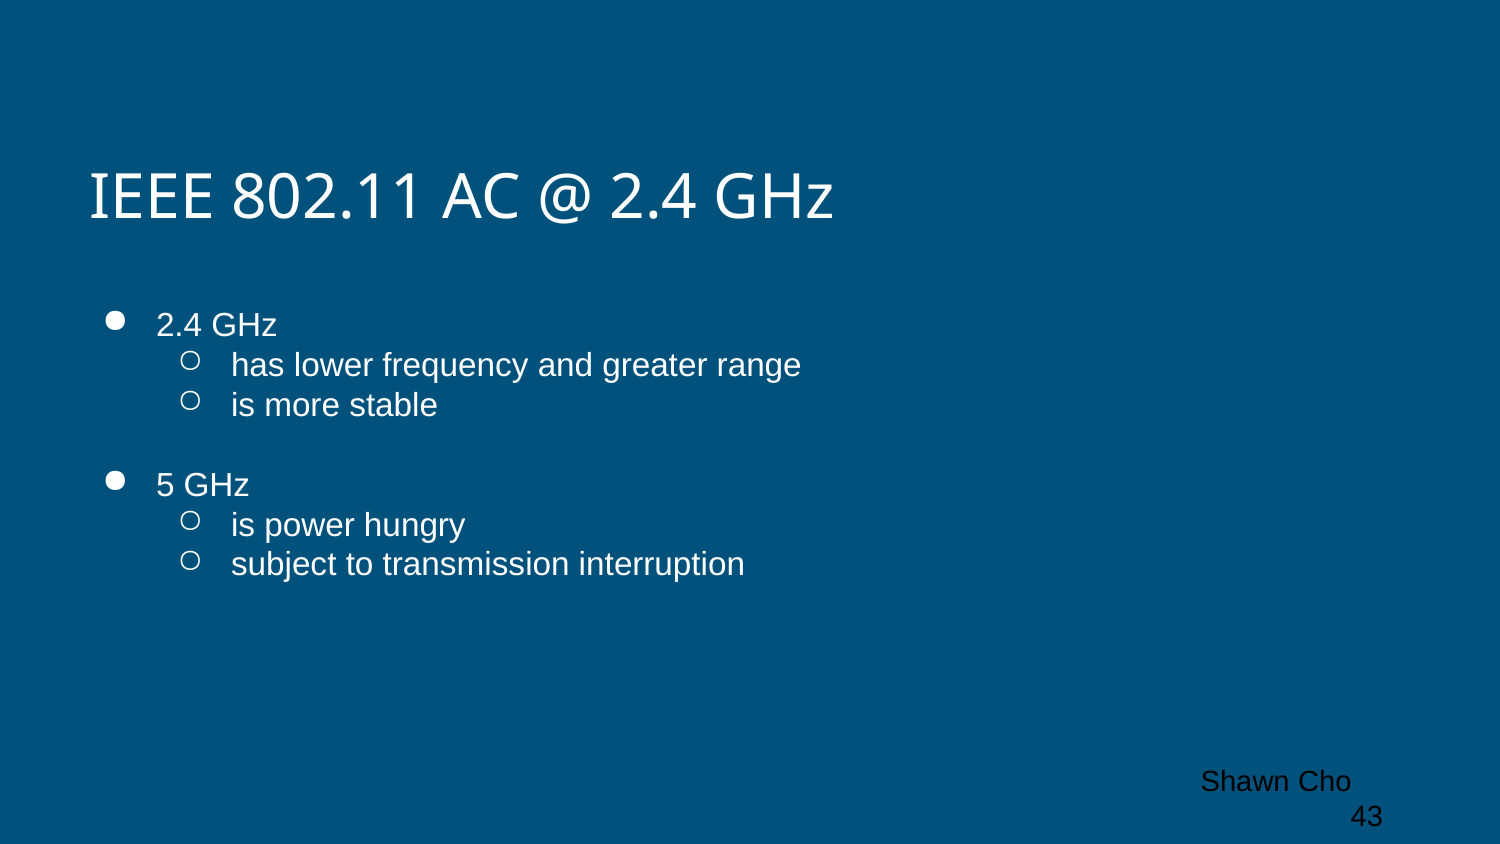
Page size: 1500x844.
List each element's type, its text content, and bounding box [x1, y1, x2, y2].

slide_number Shawn Cho ‹#› [1185, 764, 1480, 830]
text_box 2.4 GHz has lower frequency and greater range is more stable 5 GHz is power hungry subject to transmission interruption [66, 246, 964, 640]
text_box IEEE 802.11 AC @ 2.4 GHz [74, 140, 857, 215]
picture [546, 215, 577, 223]
